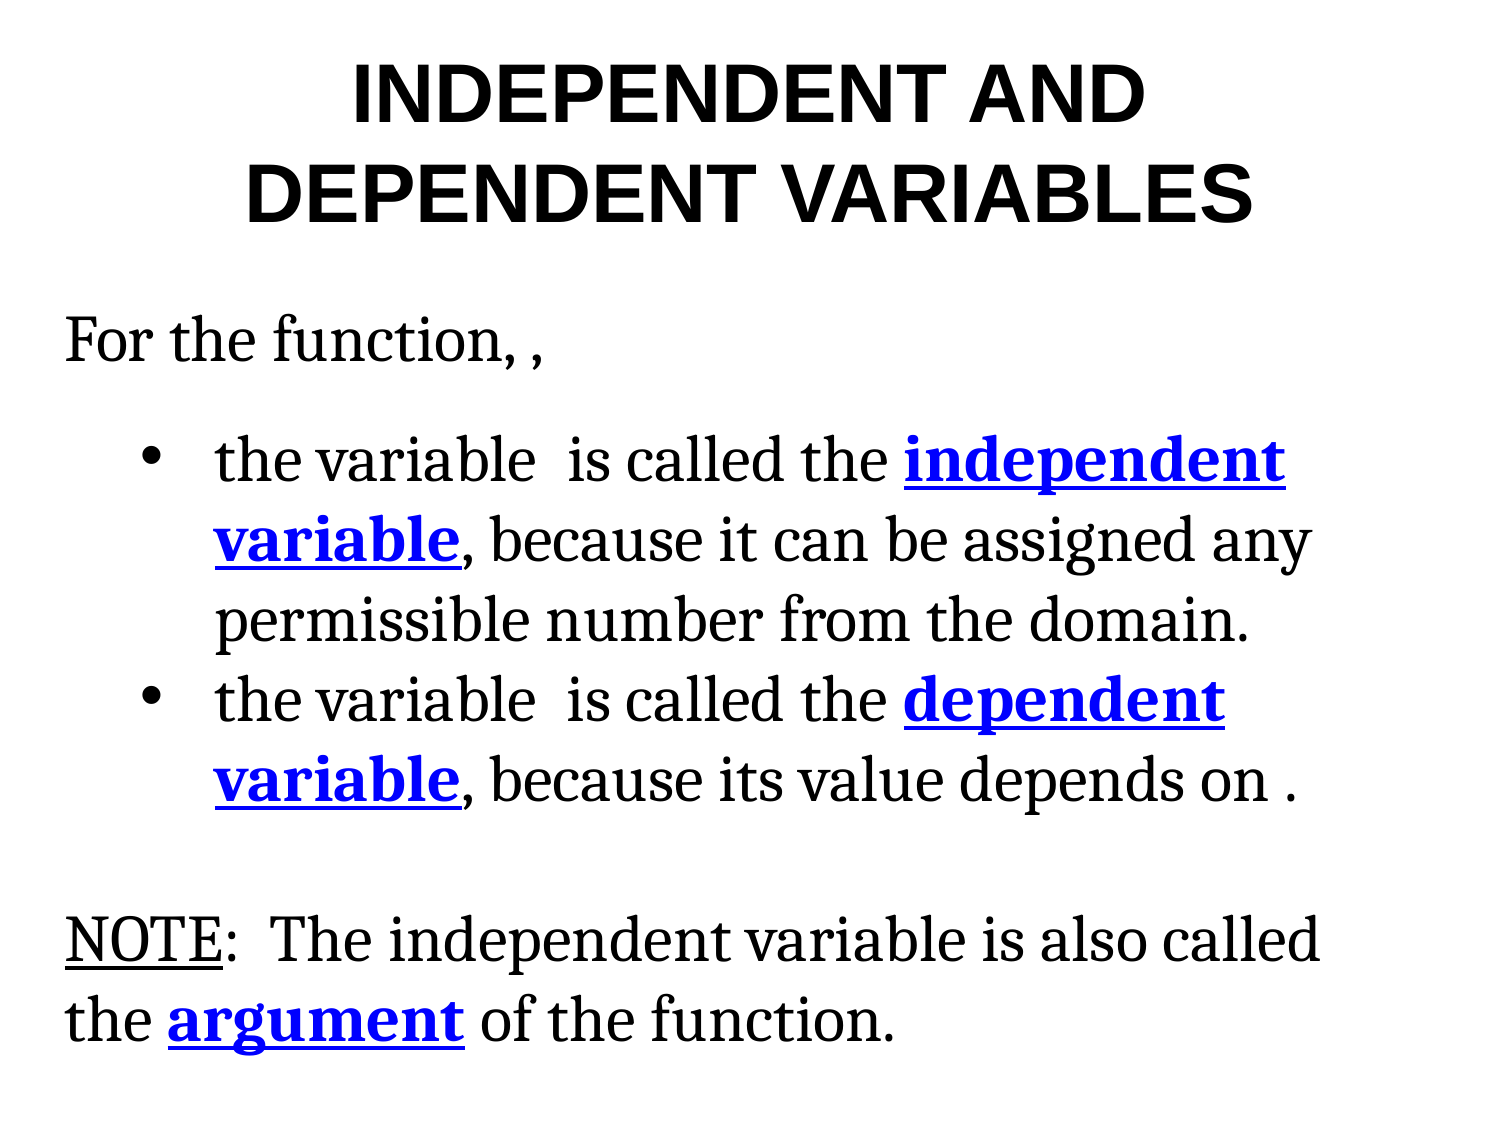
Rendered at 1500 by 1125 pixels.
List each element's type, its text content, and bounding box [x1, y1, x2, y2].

title INDEPENDENT AND DEPENDENT VARIABLES [75, 45, 1425, 233]
text_box NOTE: The independent variable is also called the argument of the function. [50, 887, 1438, 1063]
